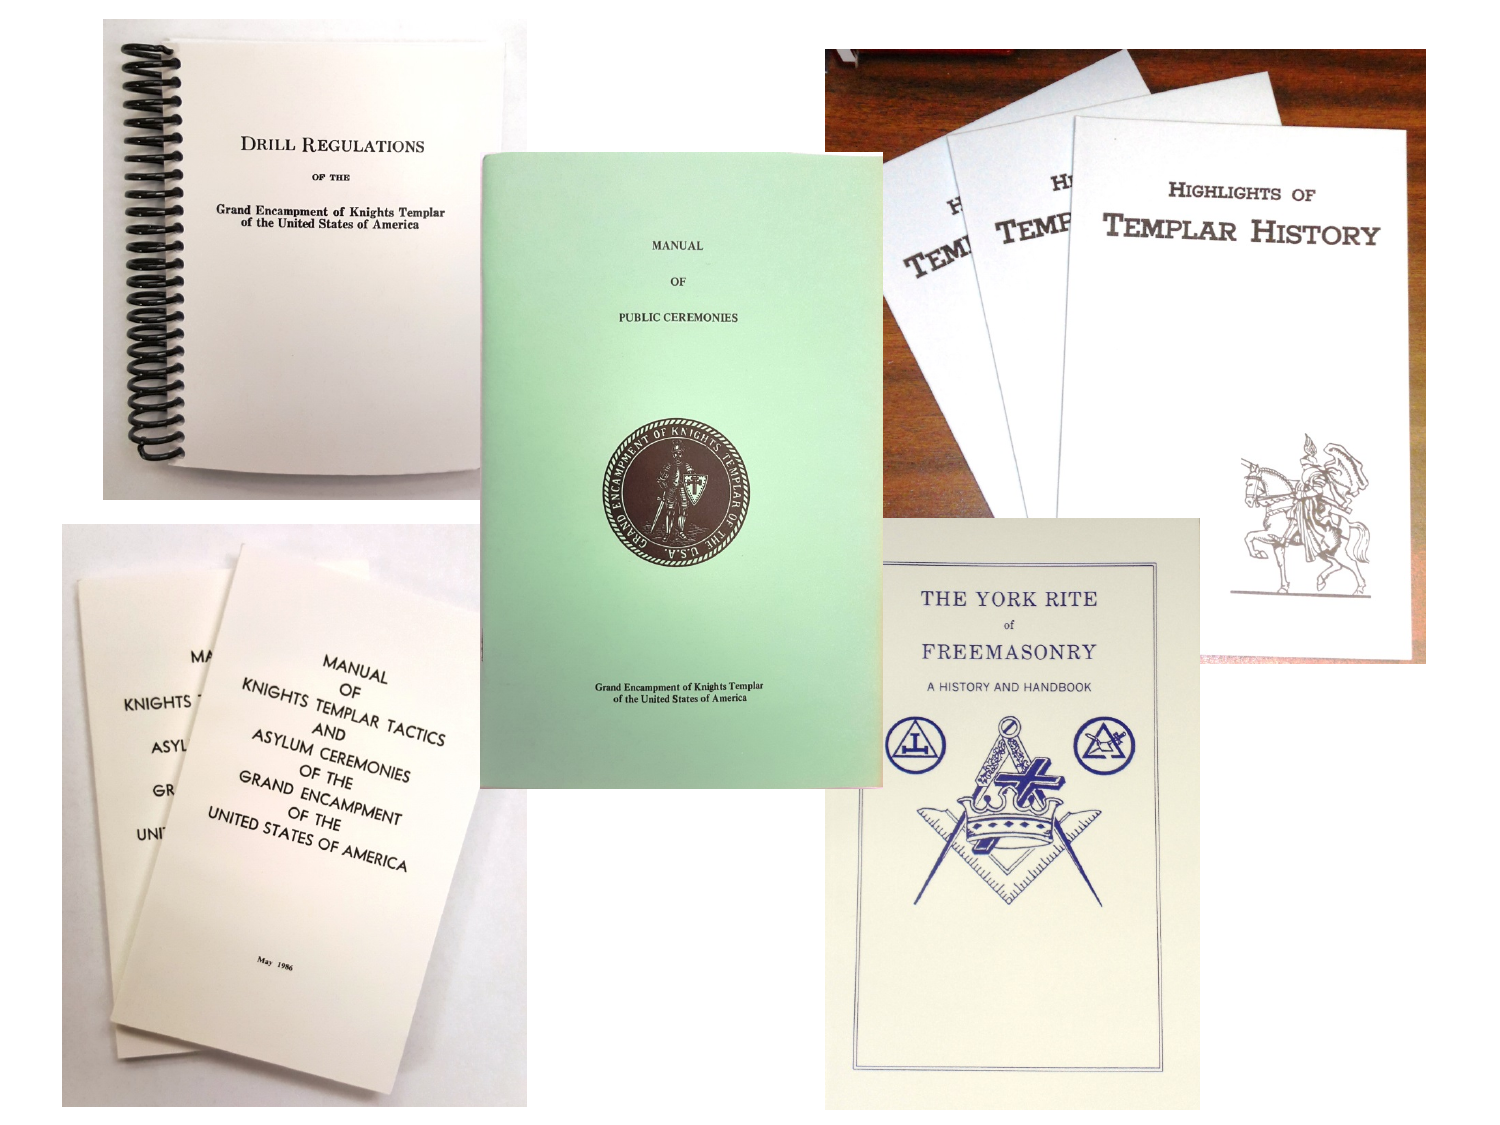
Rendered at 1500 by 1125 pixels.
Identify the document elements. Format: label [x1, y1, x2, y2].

picture [62, 18, 1201, 1110]
list [824, 49, 1426, 665]
